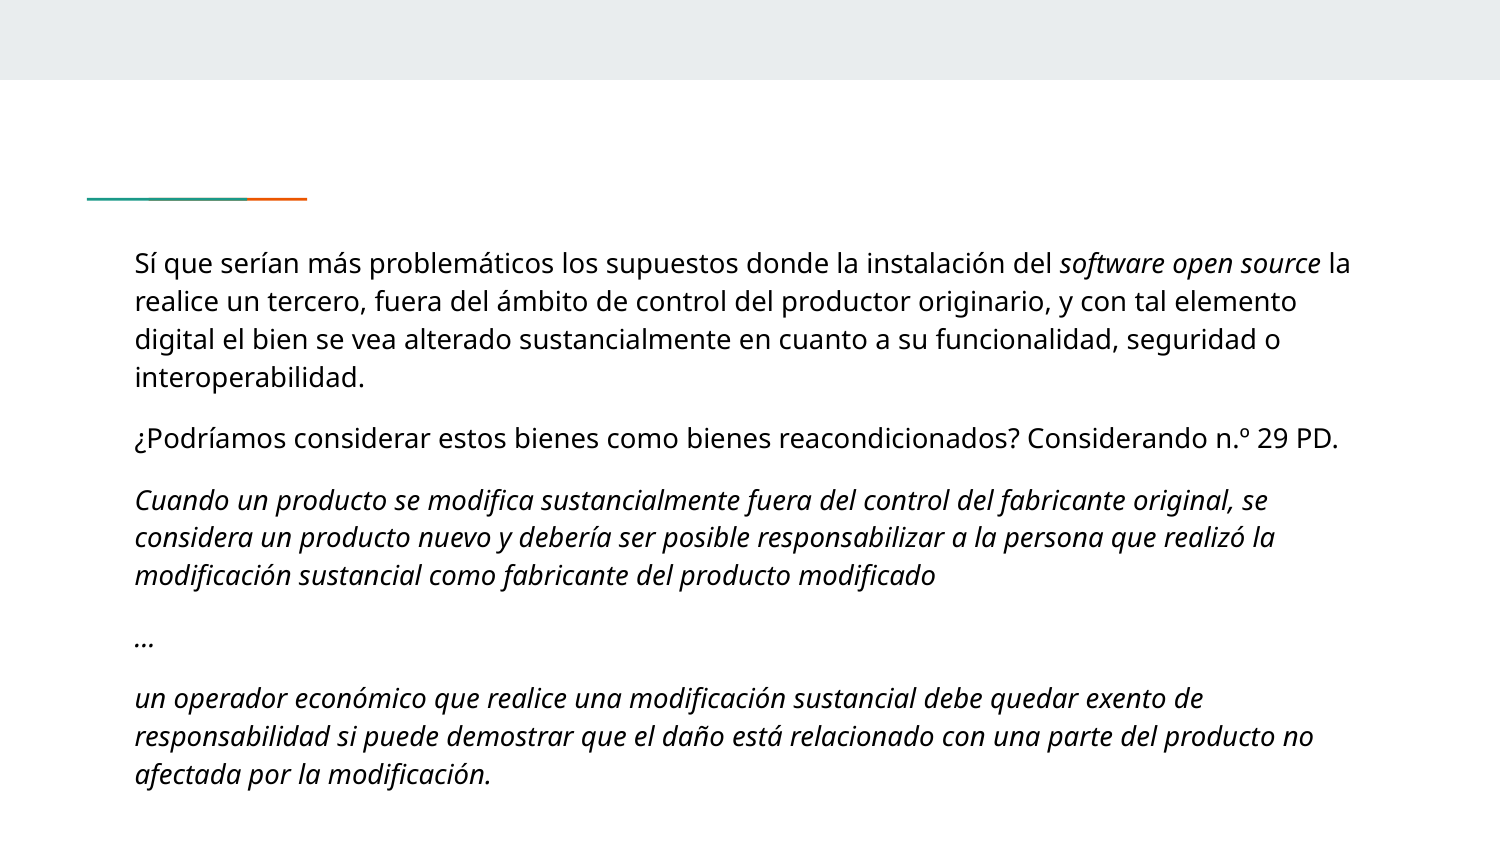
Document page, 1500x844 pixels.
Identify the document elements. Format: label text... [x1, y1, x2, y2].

list Sí que serían más problemáticos los supuestos donde la instalación del software open source la realice un tercero, fuera del ámbito de control del productor originario, y con tal elemento digital el bien se vea alterado sustancialmente en cuanto a su funcionalidad, seguridad o interoperabilidad. ¿Podríamos considerar estos bienes como bienes reacondicionados? Considerando n.º 29 PD. Cuando un producto se modifica sustancialmente fuera del control del fabricante original, se considera un producto nuevo y debería ser posible responsabilizar a la persona que realizó la modificación sustancial como fabricante del producto modificado … un operador económico que realice una modificación sustancial debe quedar exento de responsabilidad si puede demostrar que el daño está relacionado con una parte del producto no afectada por la modificación. [119, 226, 1381, 812]
